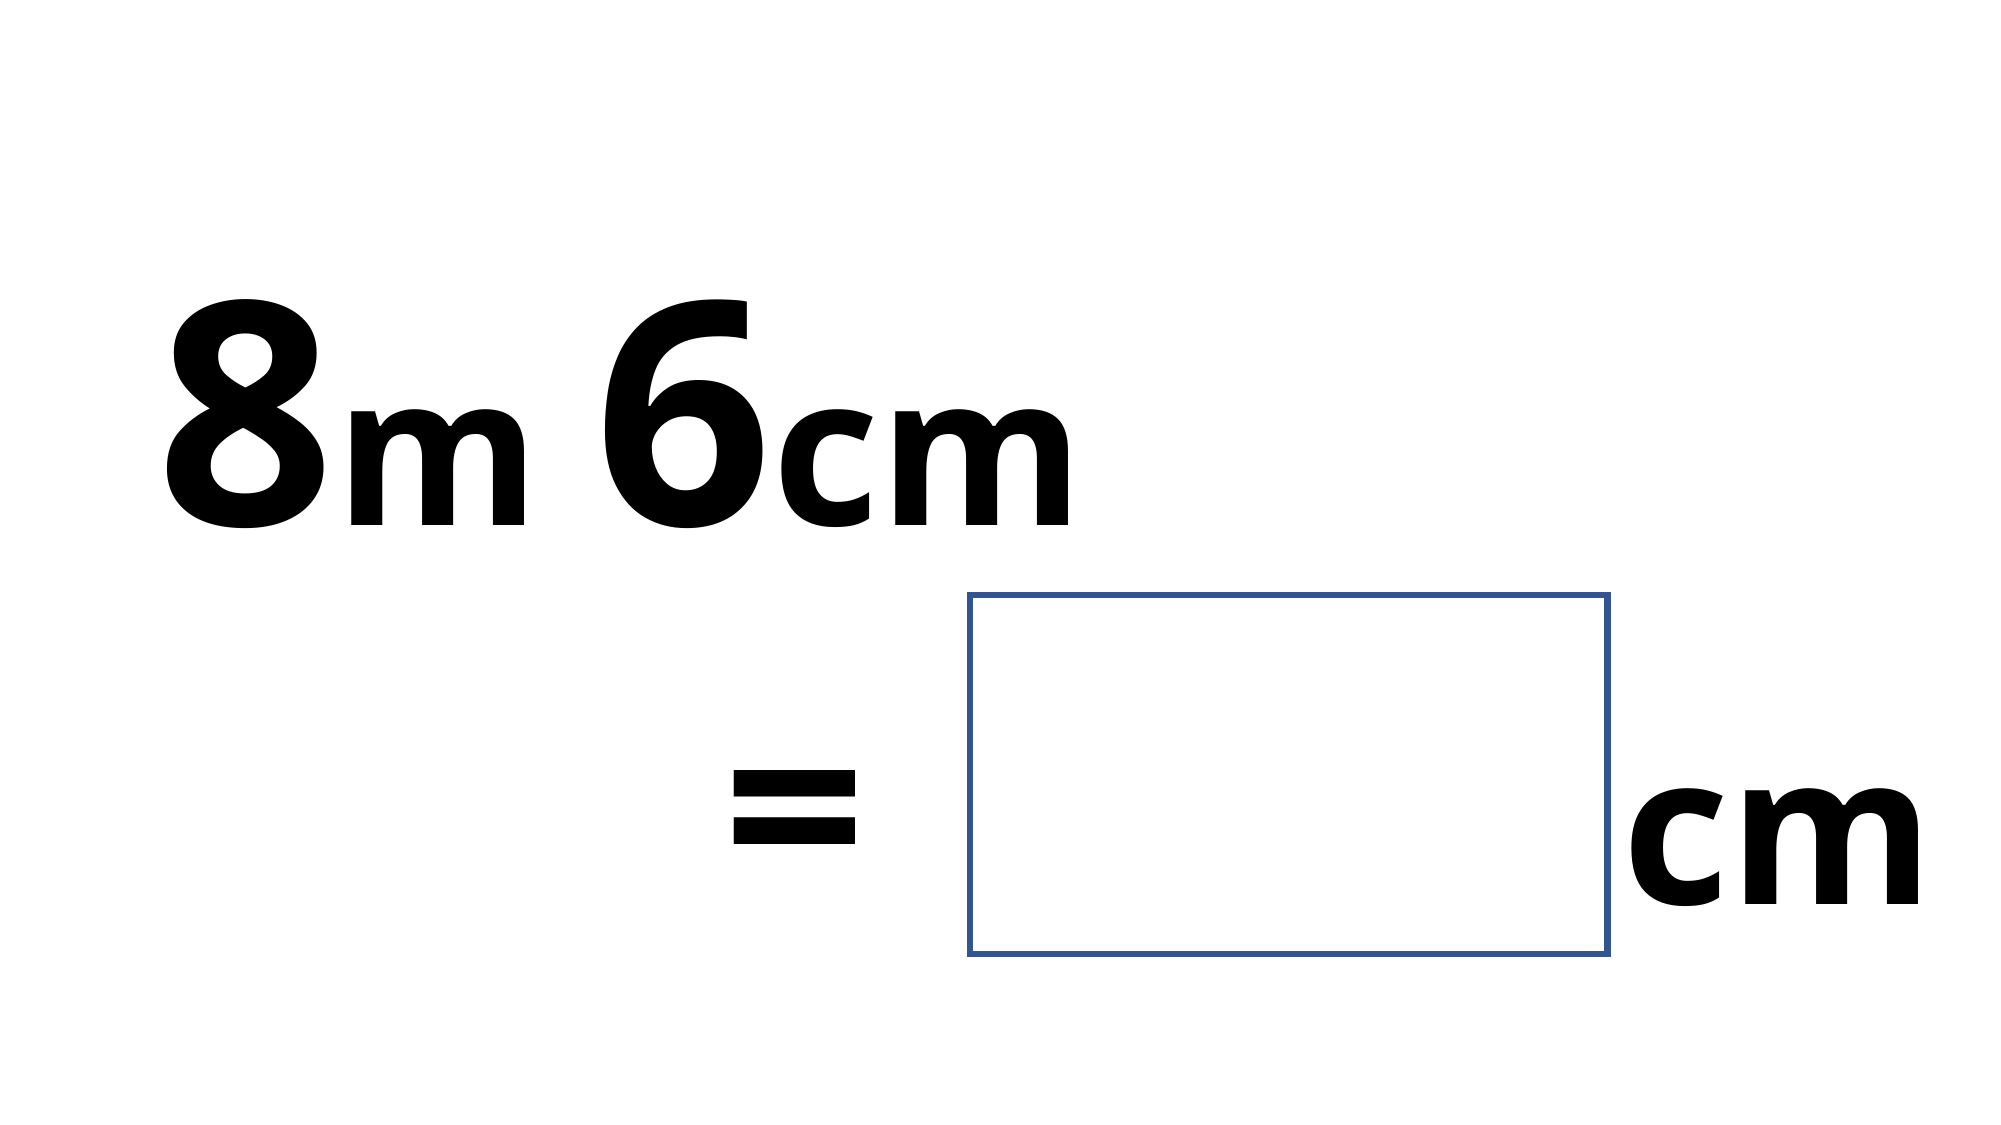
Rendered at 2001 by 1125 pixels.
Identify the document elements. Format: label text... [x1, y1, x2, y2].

text_box [969, 594, 1608, 955]
text_box 8m 6cm [141, 205, 1493, 596]
text_box cm [1608, 688, 1969, 954]
text_box = [708, 638, 960, 953]
text_box 806 [960, 600, 1649, 990]
